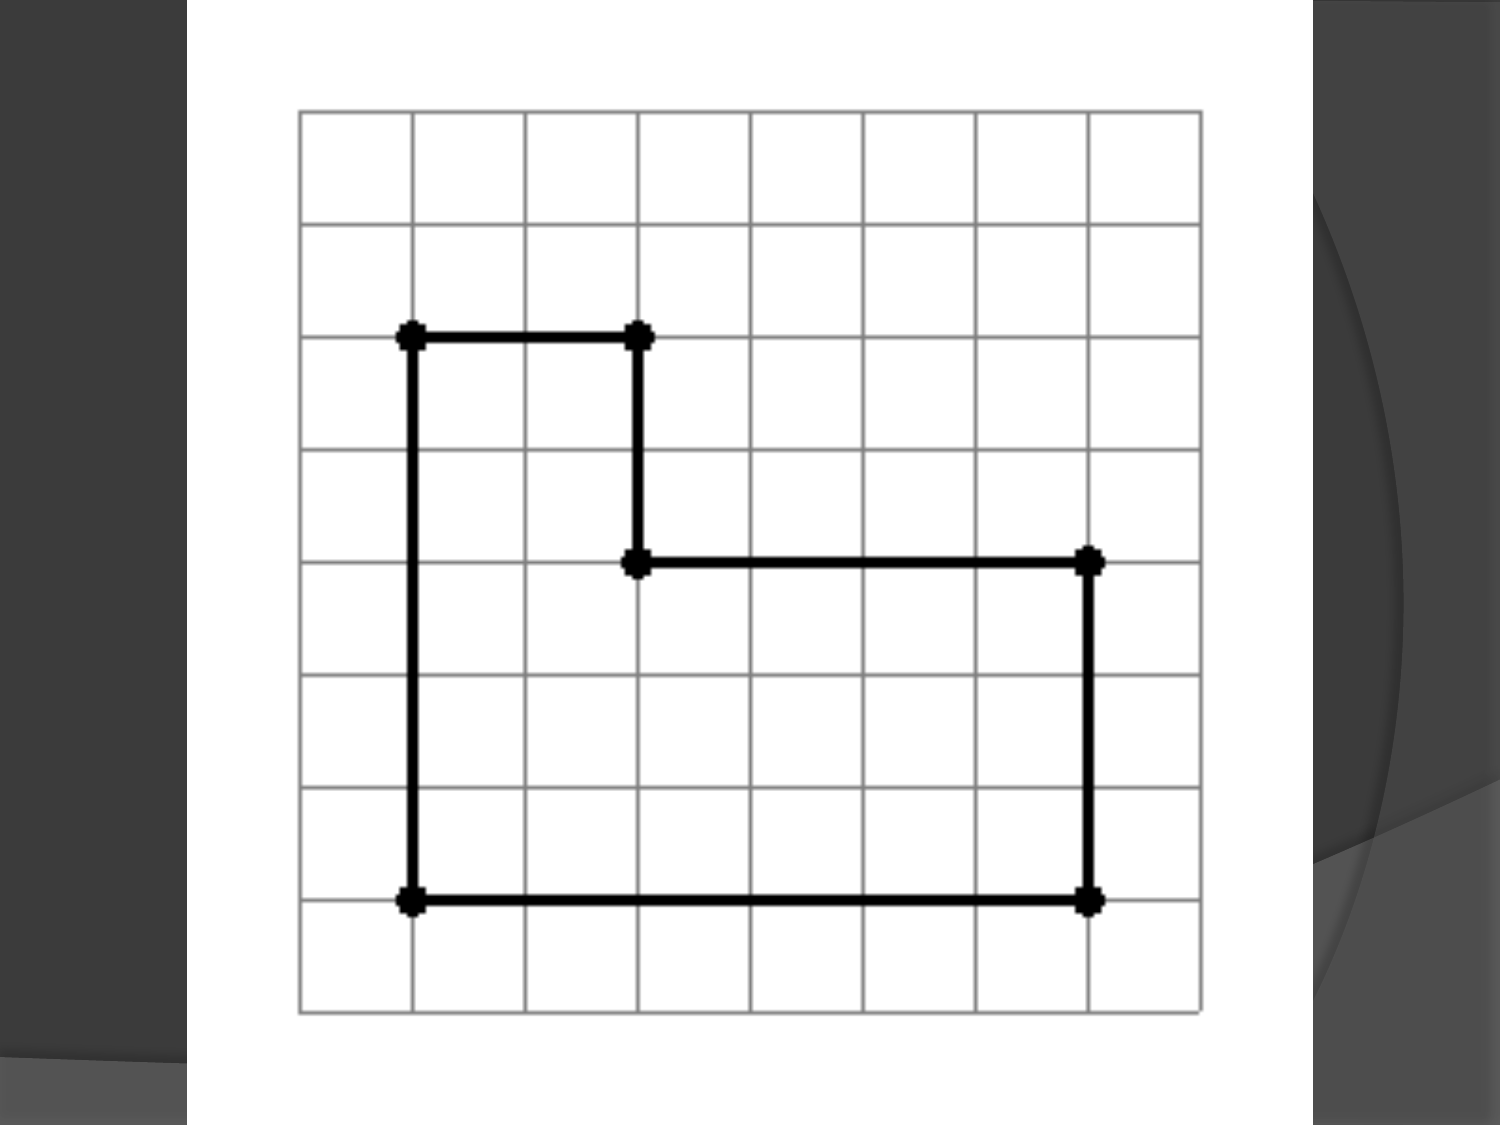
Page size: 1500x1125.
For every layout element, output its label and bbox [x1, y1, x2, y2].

picture [187, 0, 1313, 1125]
